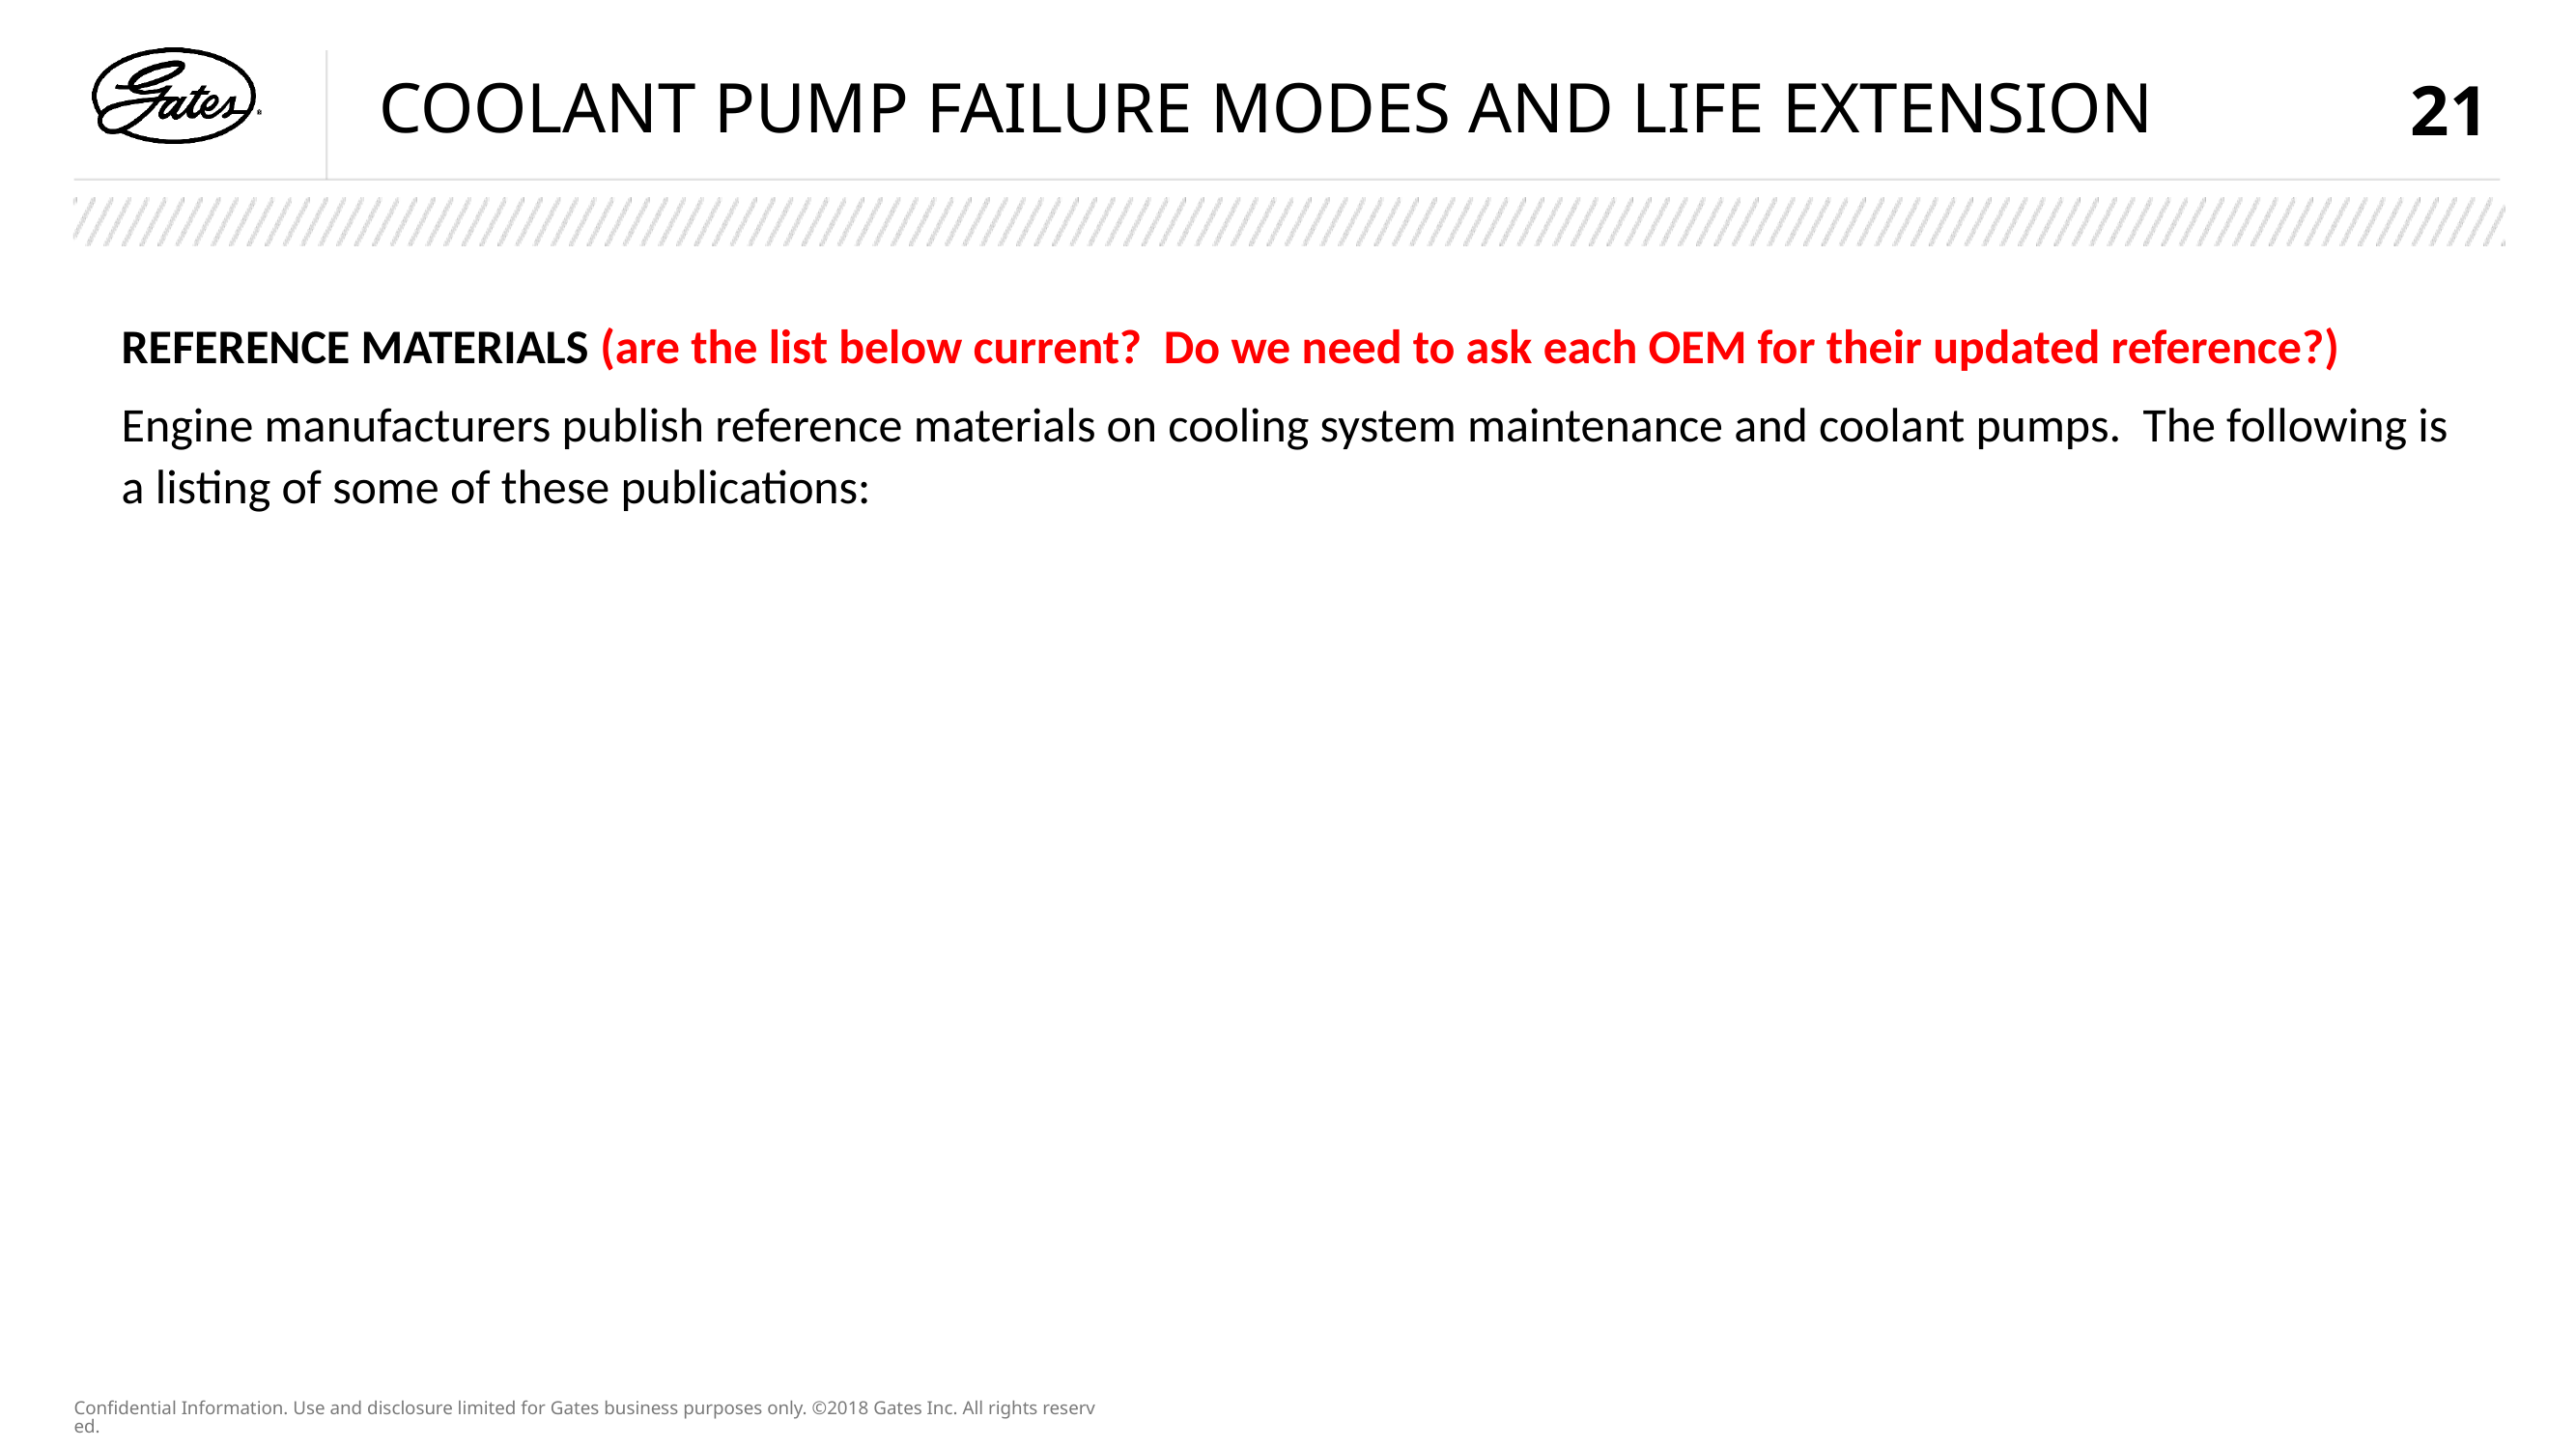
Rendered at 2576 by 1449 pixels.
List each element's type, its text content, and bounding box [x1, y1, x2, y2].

footer Confidential Information. Use and disclosure limited for Gates business purposes only. ©2018 Gates Inc. All rights reserved. [73, 1395, 1095, 1424]
title Coolant pump failure modes and life extension [379, 74, 2267, 153]
picture [92, 47, 262, 144]
text_box REFERENCE MATERIALS (are the list below current? Do we need to ask each OEM for their updated reference?) Engine manufacturers publish reference materials on cooling system maintenance and coolant pumps. The following is a listing of some of these publications: [106, 304, 2469, 521]
slide_number 21 [2340, 74, 2489, 153]
